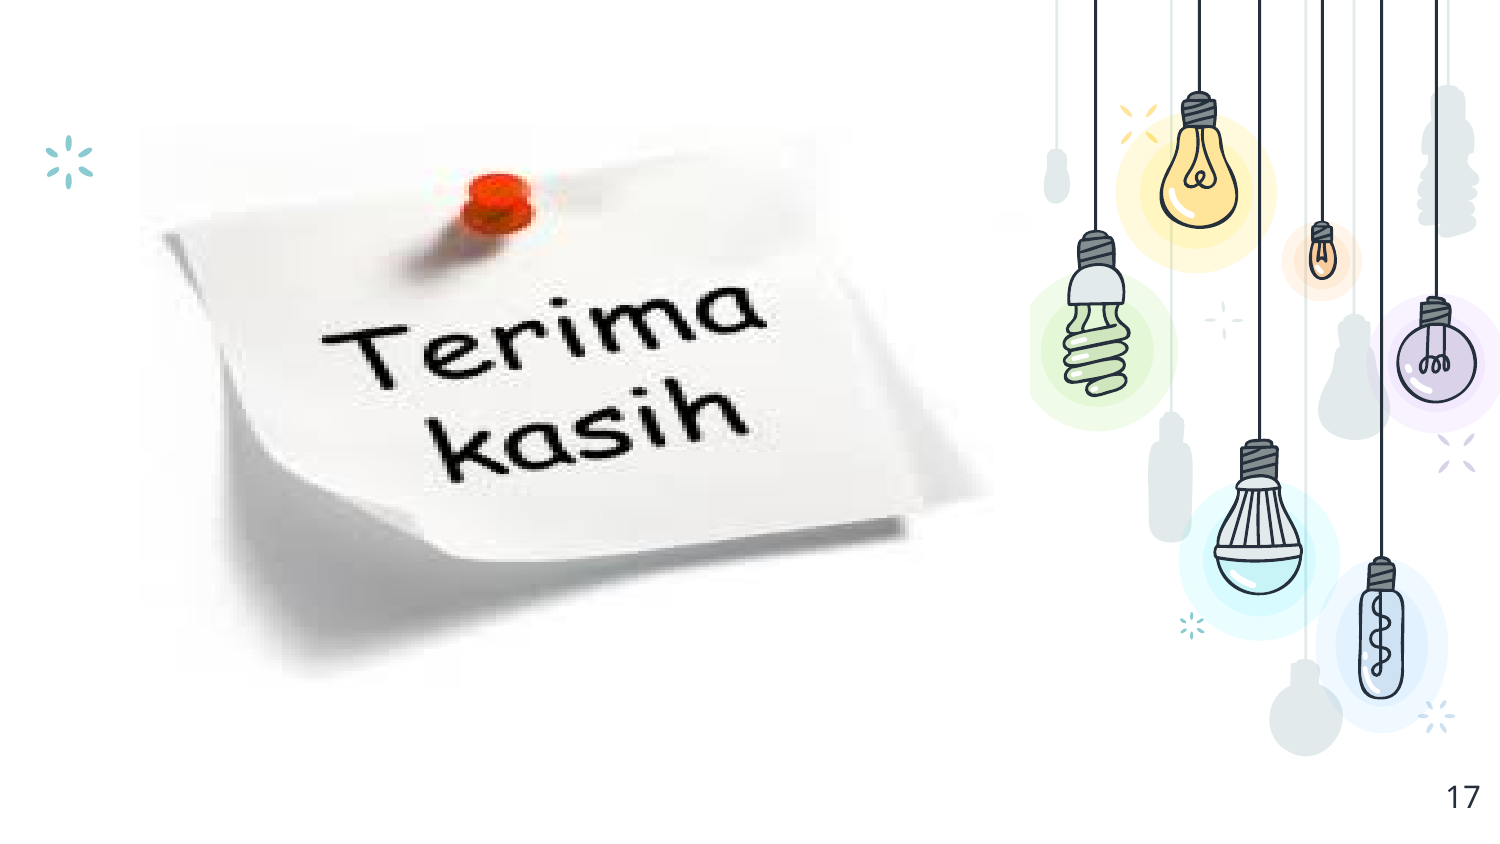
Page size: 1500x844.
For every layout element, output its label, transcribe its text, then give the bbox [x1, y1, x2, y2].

slide_number 17 [1426, 766, 1482, 832]
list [140, 125, 1030, 688]
